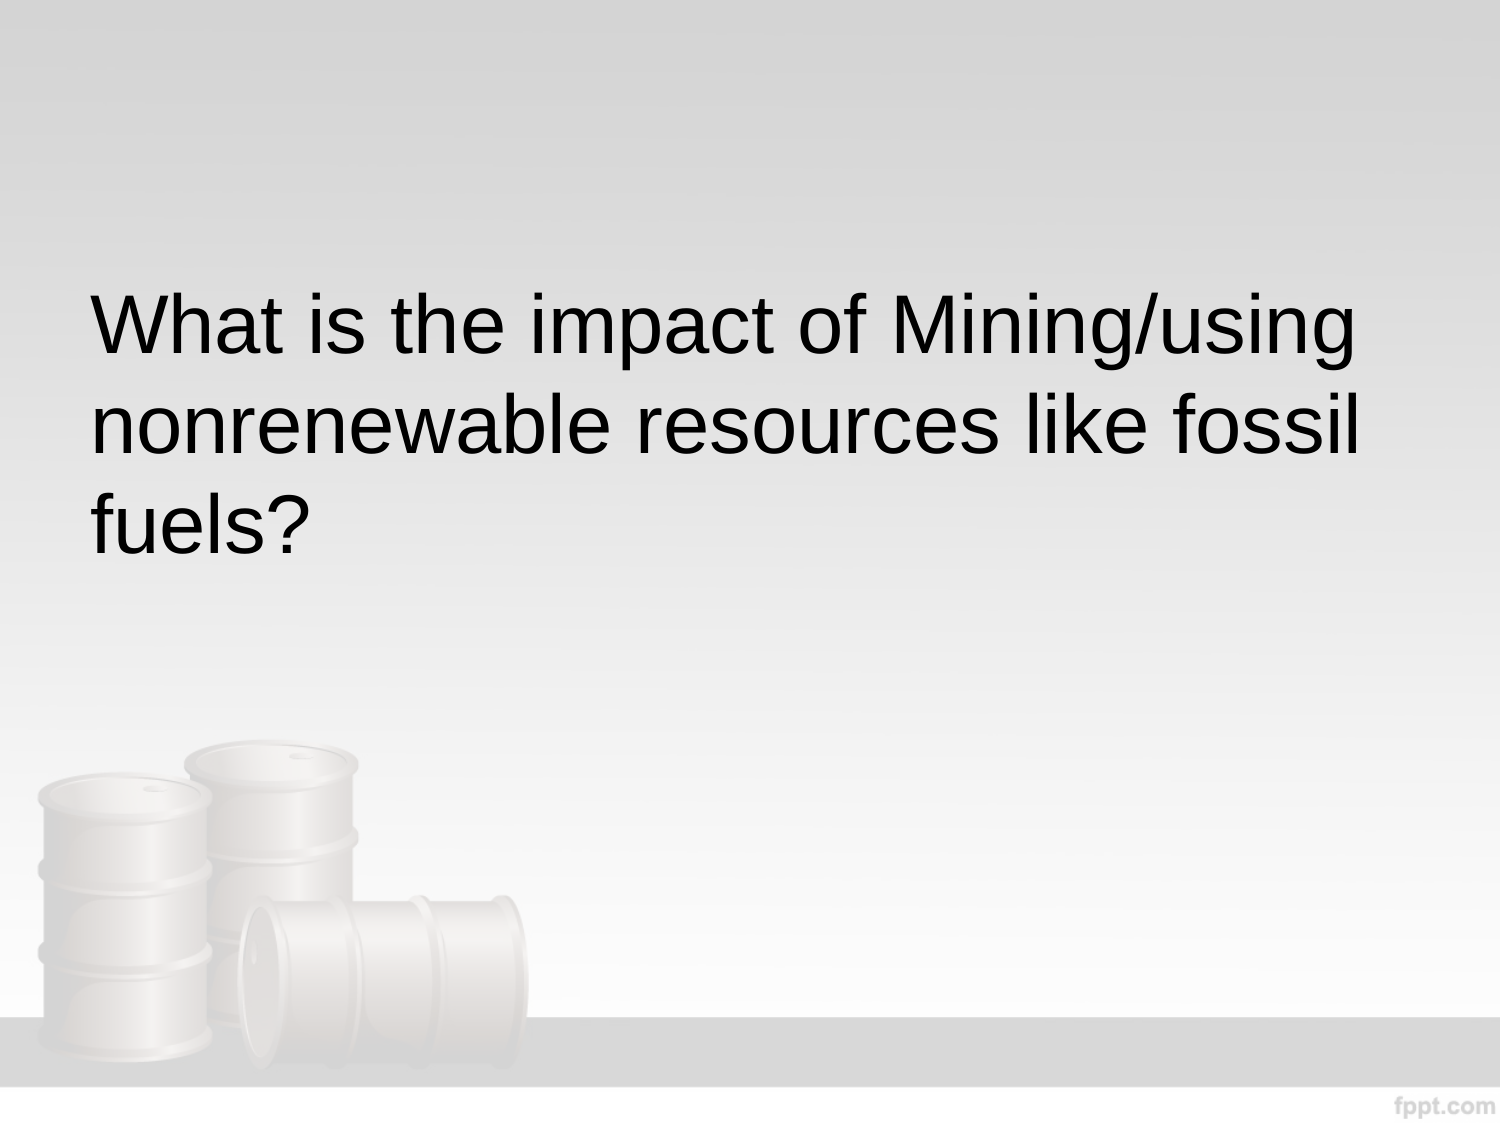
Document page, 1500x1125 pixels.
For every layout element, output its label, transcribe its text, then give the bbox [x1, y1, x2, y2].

list What is the impact of Mining/using nonrenewable resources like fossil fuels? [75, 262, 1425, 1005]
